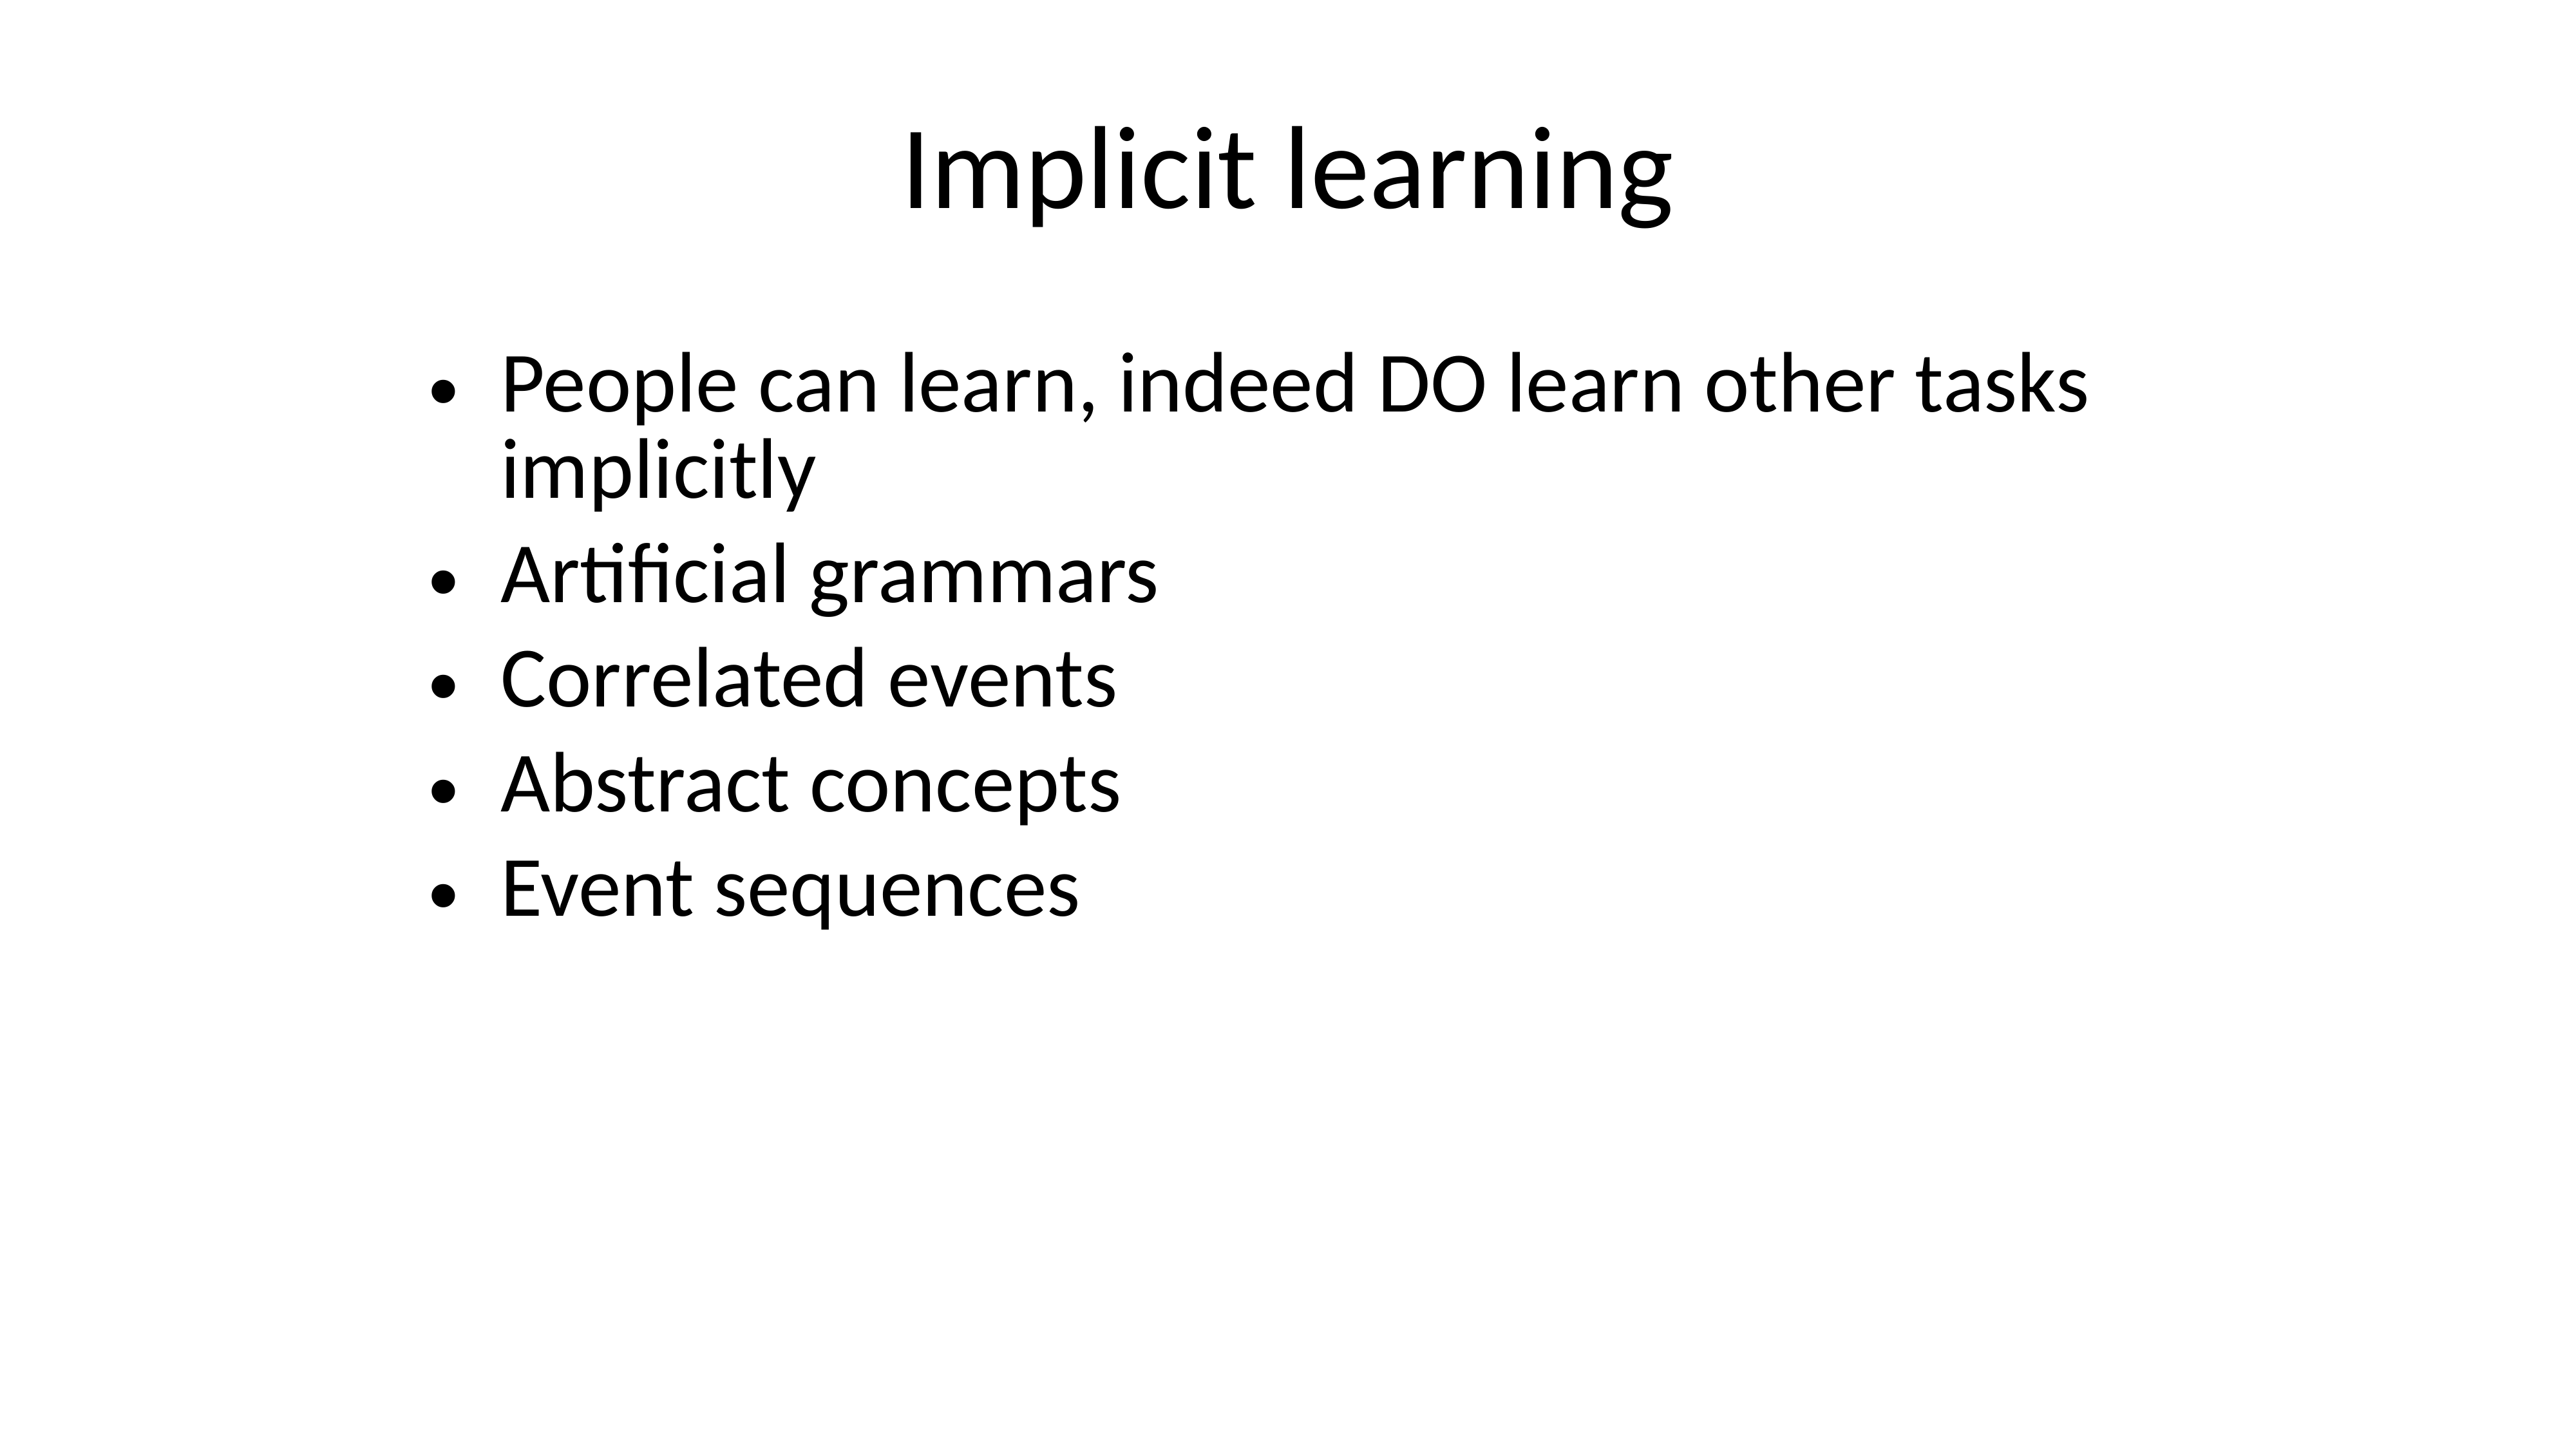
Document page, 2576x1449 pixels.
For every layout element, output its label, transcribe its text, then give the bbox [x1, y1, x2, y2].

title Implicit learning [417, 57, 2159, 301]
list People can learn, indeed DO learn other tasks implicitly Artificial grammars Correlated events Abstract concepts Event sequences [417, 337, 2159, 1296]
